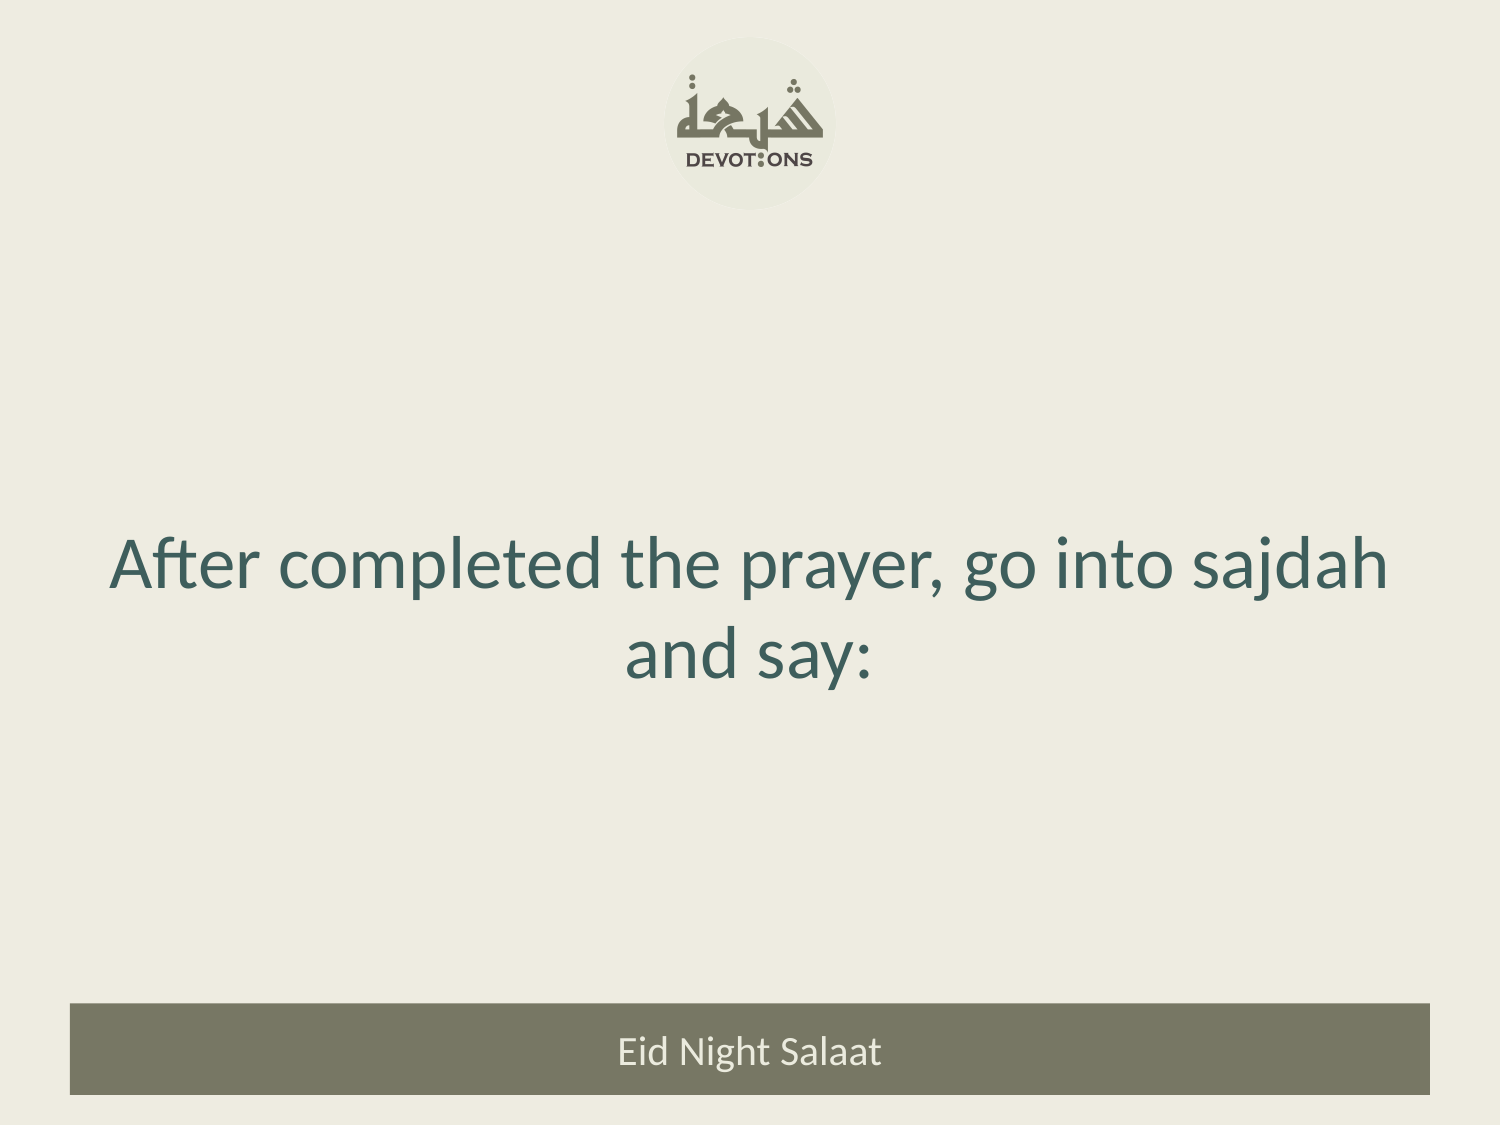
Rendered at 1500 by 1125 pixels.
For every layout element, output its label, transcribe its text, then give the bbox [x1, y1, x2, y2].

list After completed the prayer, go into sajdah and say: [69, 203, 1430, 1003]
picture [656, 29, 844, 203]
list Eid Night Salaat [69, 1003, 1430, 1095]
